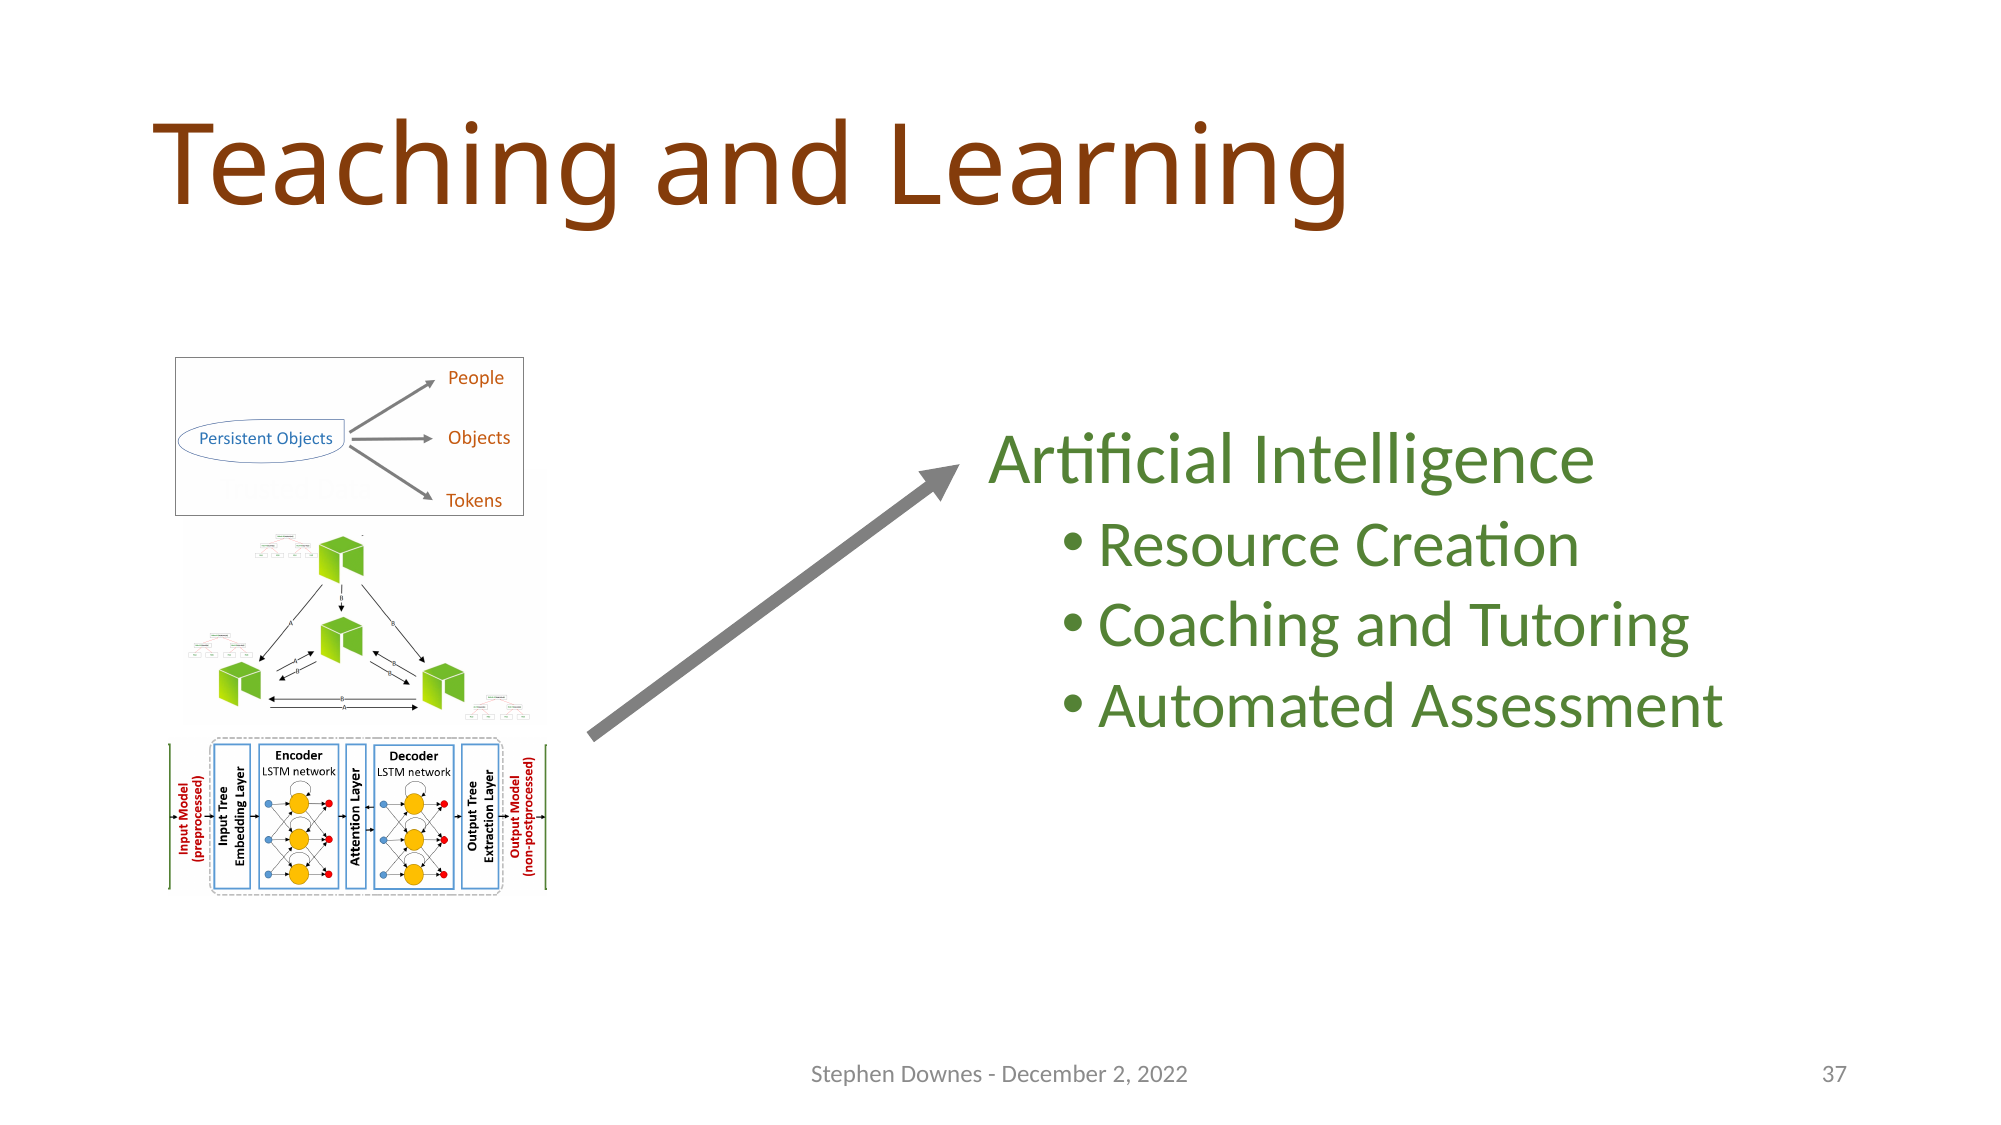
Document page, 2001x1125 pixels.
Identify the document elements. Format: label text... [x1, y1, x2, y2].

title Teaching and Learning [137, 59, 1863, 278]
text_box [590, 464, 960, 738]
footer Stephen Downes - December 2, 2022 [662, 1042, 1338, 1103]
slide_number 37 [1412, 1042, 1863, 1103]
list Artificial Intelligence Resource Creation Coaching and Tutoring Automated Assessment [899, 412, 1959, 753]
picture [168, 737, 547, 896]
picture [175, 357, 547, 725]
